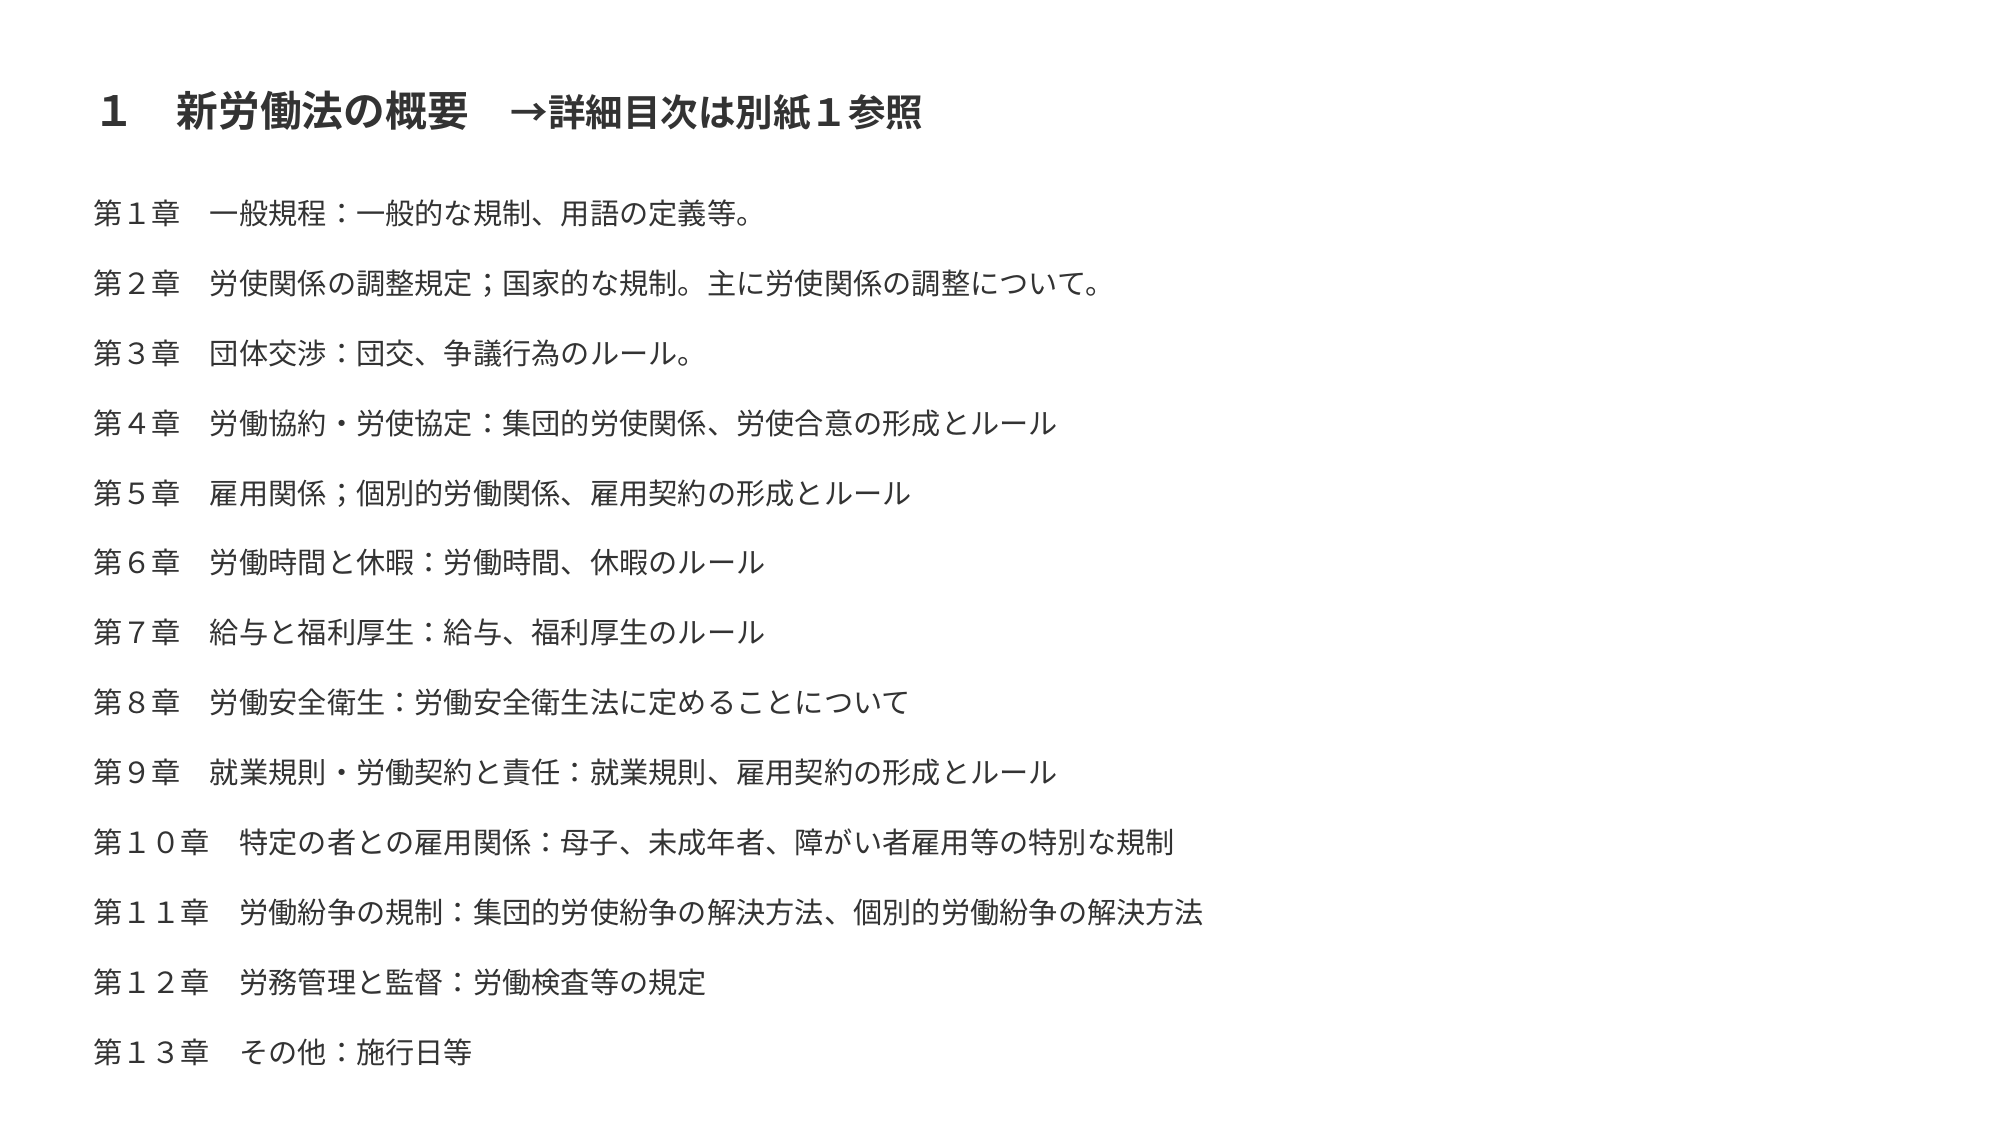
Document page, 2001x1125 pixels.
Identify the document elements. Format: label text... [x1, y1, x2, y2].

text_box １ 新労働法の概要 →詳細目次は別紙１参照 第１章 一般規程：一般的な規制、用語の定義等。 第２章 労使関係の調整規定；国家的な規制。主に労使関係の調整について。 第３章 団体交渉：団交、争議行為のルール。 第４章 労働協約・労使協定：集団的労使関係、労使合意の形成とルール 第５章 雇用関係；個別的労働関係、雇用契約の形成とルール 第６章 労働時間と休暇：労働時間、休暇のルール 第７章 給与と福利厚生：給与、福利厚生のルール 第８章 労働安全衛生：労働安全衛生法に定めることについて 第９章 就業規則・労働契約と責任：就業規則、雇用契約の形成とルール 第１０章 特定の者との雇用関係：母子、未成年者、障がい者雇用等の特別な規制 第１１章 労働紛争の規制：集団的労使紛争の解決方法、個別的労働紛争の解決方法 第１２章 労務管理と監督：労働検査等の規定 第１３章 その他：施行日等 [78, 77, 1900, 1077]
